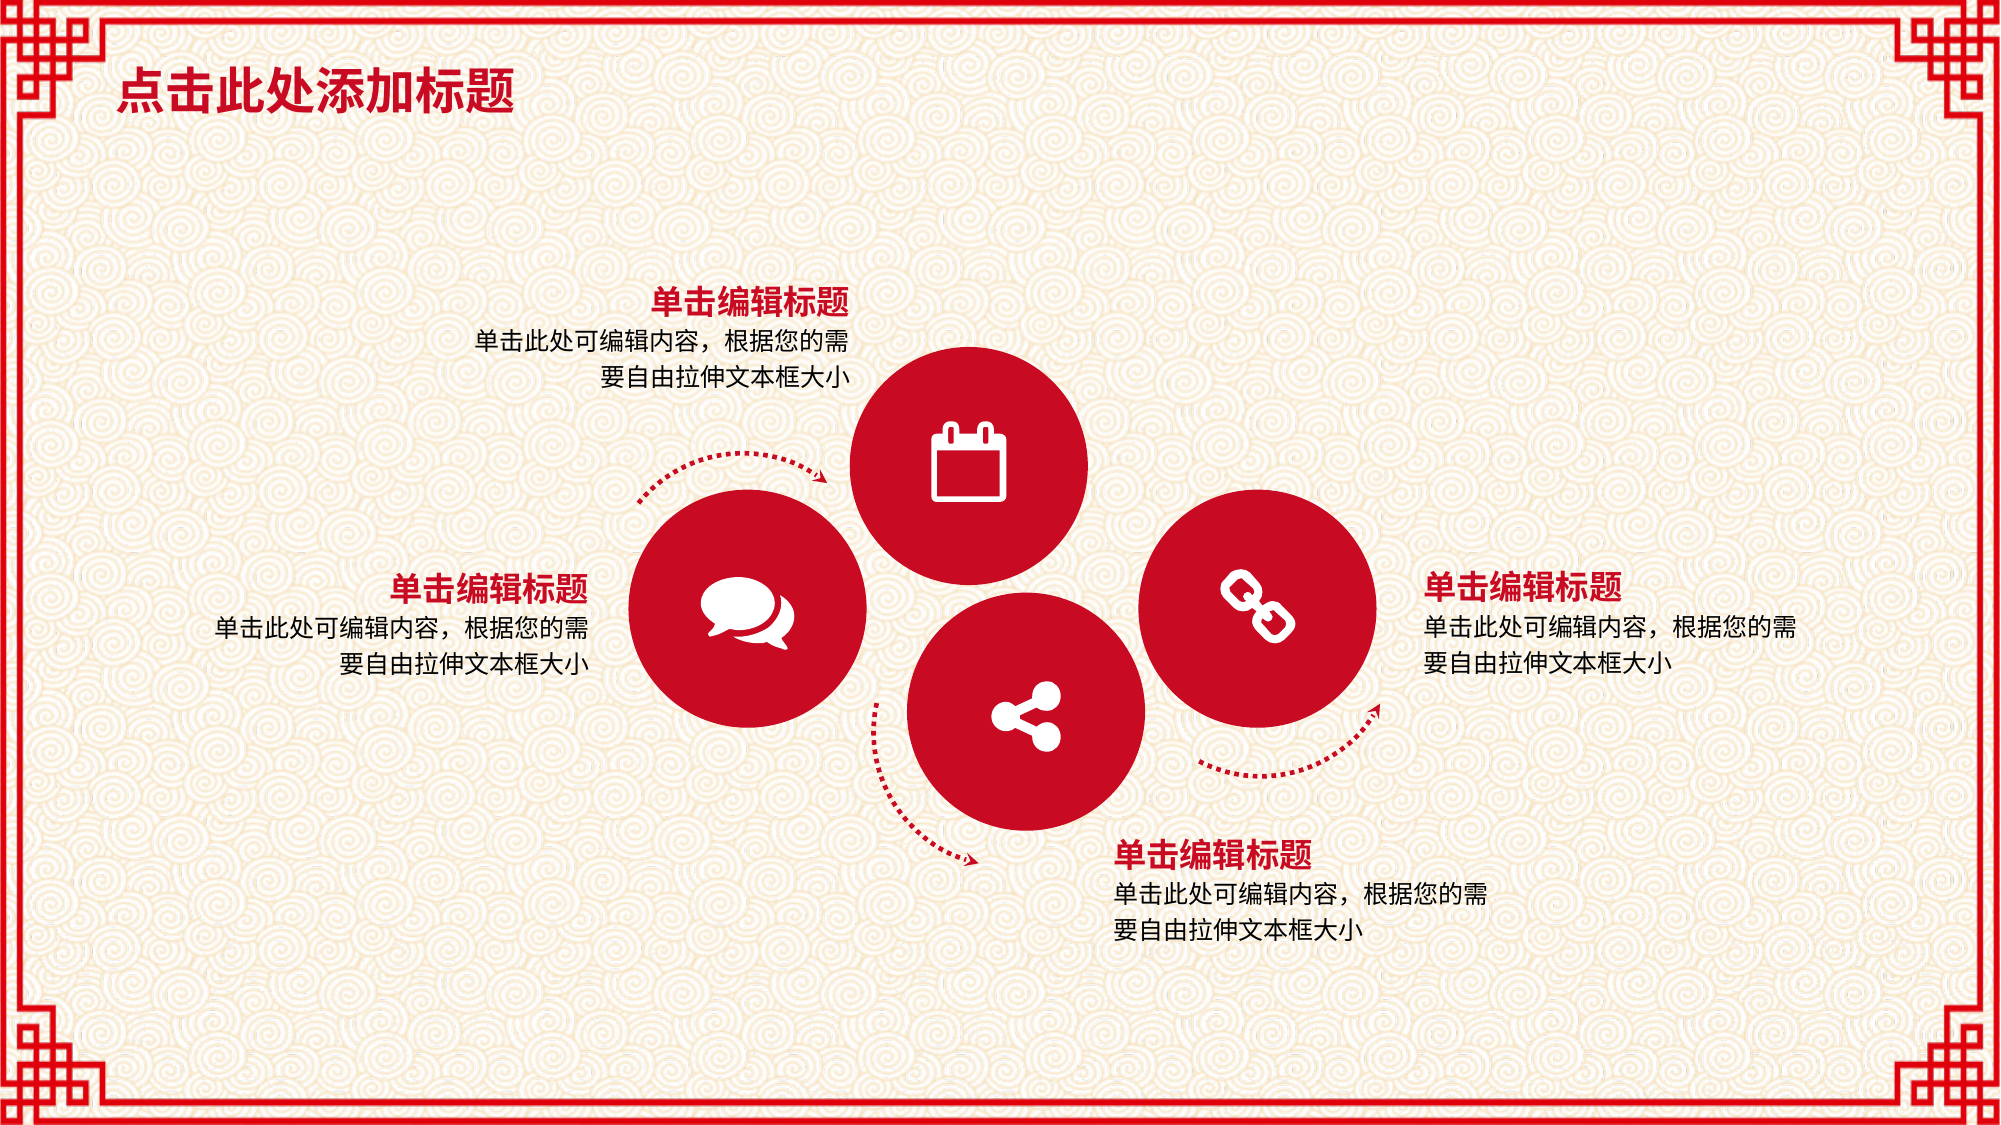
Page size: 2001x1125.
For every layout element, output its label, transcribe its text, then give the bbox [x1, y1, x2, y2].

text_box 单击编辑标题 [620, 273, 850, 319]
text_box [873, 703, 1008, 866]
text_box [991, 681, 1061, 752]
text_box [905, 591, 1147, 832]
text_box [733, 595, 795, 650]
text_box [931, 421, 1007, 502]
text_box 单击此处可编辑内容，根据您的需要自由拉伸文本框大小 [206, 606, 590, 679]
text_box [848, 345, 1089, 587]
text_box 单击编辑标题 [1113, 825, 1343, 872]
text_box [1220, 569, 1296, 644]
text_box [700, 577, 775, 637]
text_box 单击编辑标题 [359, 560, 590, 606]
picture [0, 0, 2001, 1125]
text_box 点击此处添加标题 [100, 52, 573, 128]
text_box 单击编辑标题 [1423, 558, 1653, 605]
text_box [627, 506, 868, 729]
text_box 单击此处可编辑内容，根据您的需要自由拉伸文本框大小 [1113, 872, 1497, 945]
text_box [638, 452, 828, 578]
text_box 单击此处可编辑内容，根据您的需要自由拉伸文本框大小 [467, 319, 850, 392]
text_box 单击此处可编辑内容，根据您的需要自由拉伸文本框大小 [1423, 605, 1806, 678]
text_box [1137, 488, 1378, 723]
text_box [1198, 642, 1381, 777]
